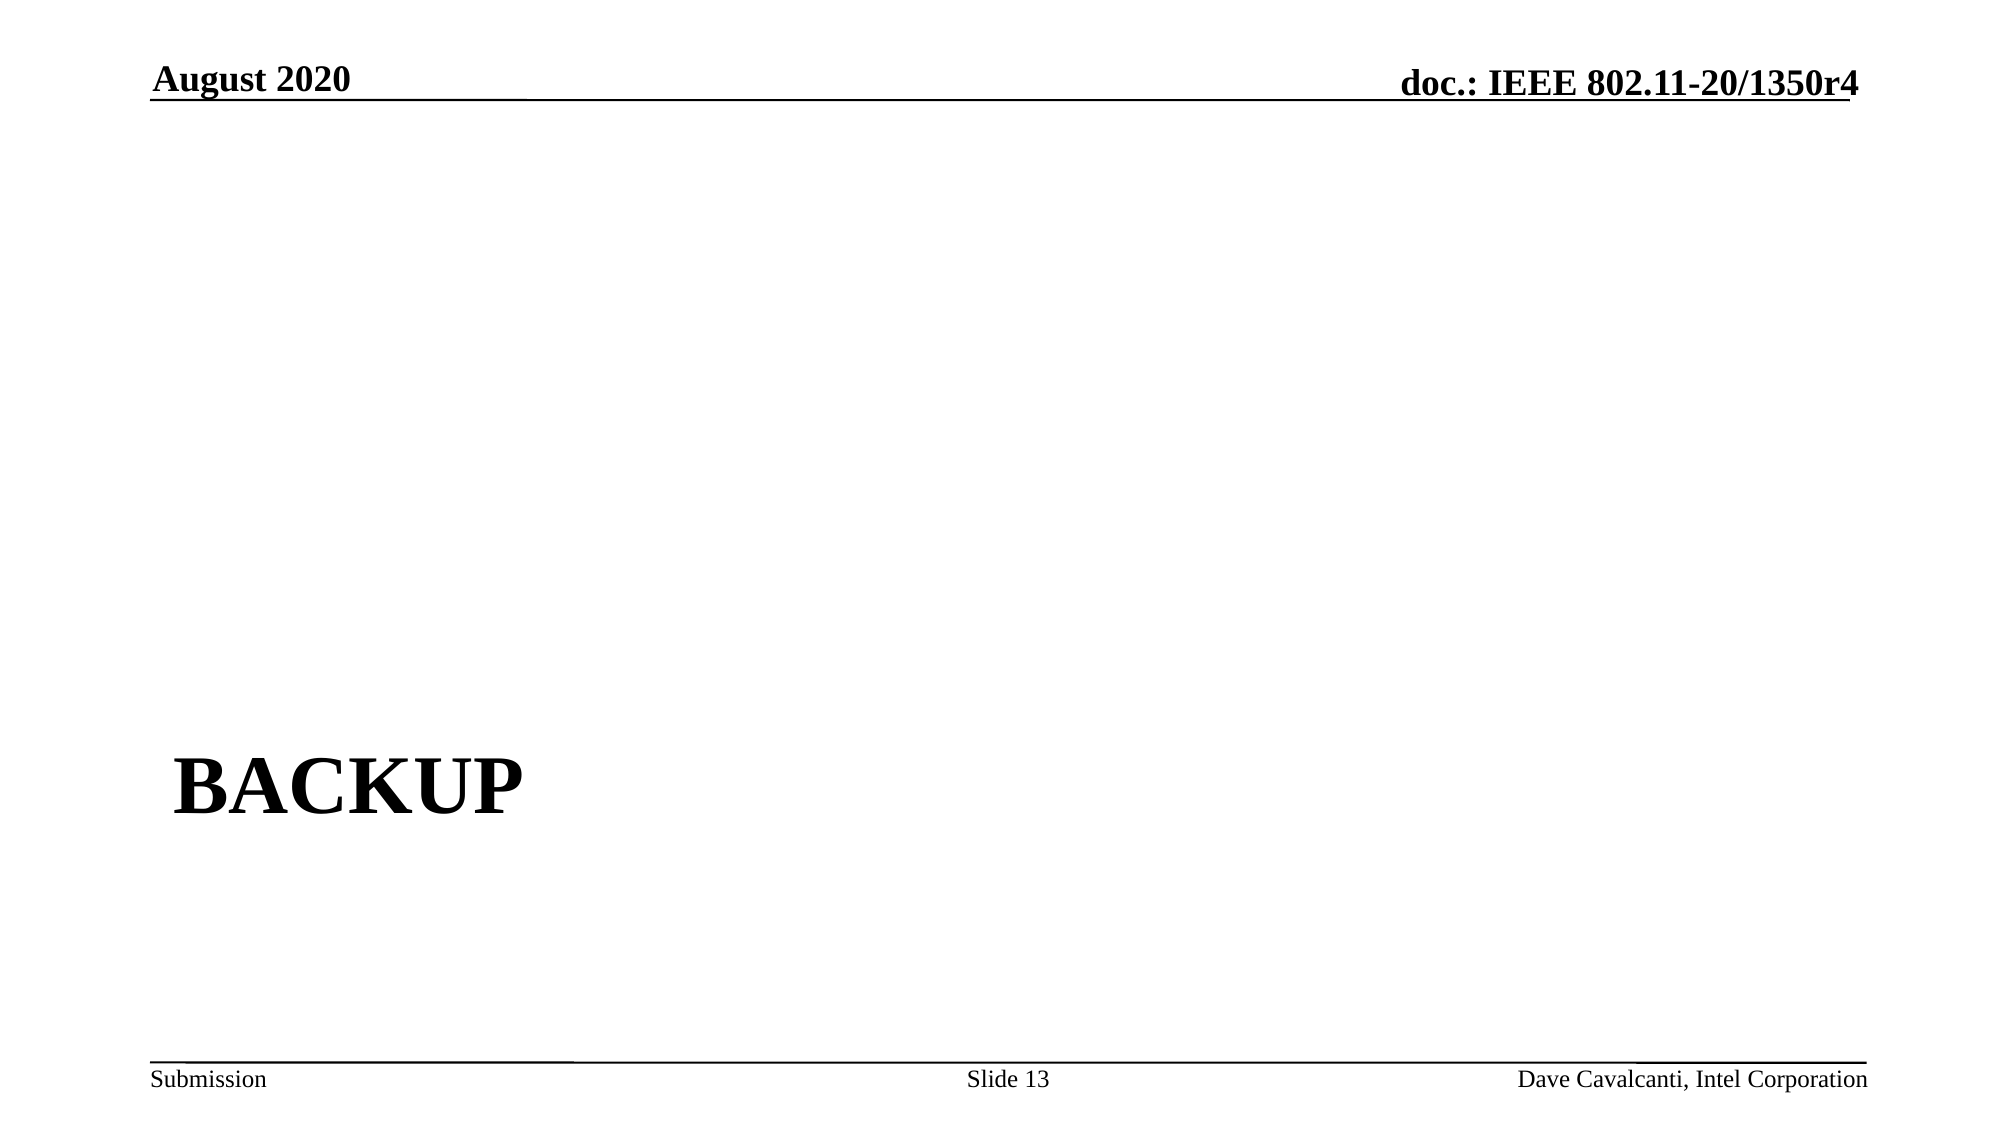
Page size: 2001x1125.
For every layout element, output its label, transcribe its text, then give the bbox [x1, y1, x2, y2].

title backup [157, 722, 1859, 947]
footer Dave Cavalcanti, Intel Corporation [1171, 1061, 1869, 1093]
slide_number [152, 54, 563, 100]
slide_number Slide 13 [950, 1061, 1067, 1123]
